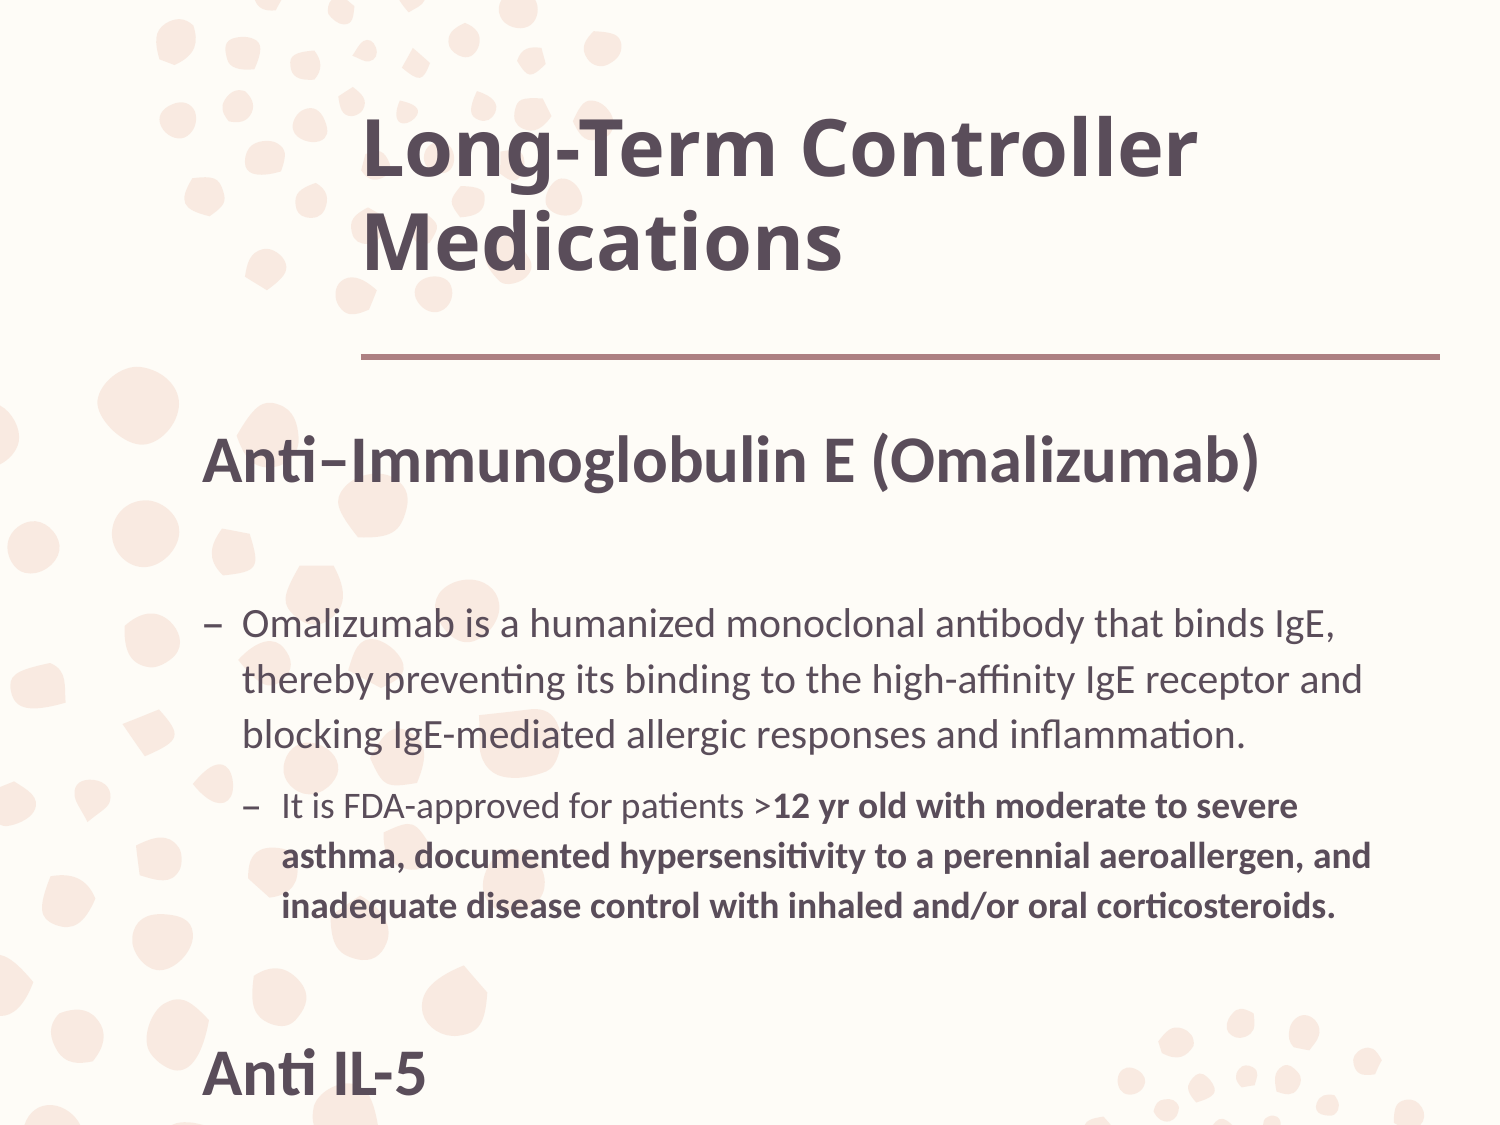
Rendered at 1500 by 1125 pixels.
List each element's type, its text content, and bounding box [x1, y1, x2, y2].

title Long-Term Controller Medications [345, 93, 1440, 350]
list Anti–Immunoglobulin E (Omalizumab) Omalizumab is a humanized monoclonal antibody that binds IgE, thereby preventing its binding to the high-affinity IgE receptor and blocking IgE-mediated allergic responses and inflammation. It is FDA-approved for patients >12 yr old with moderate to severe asthma, documented hypersensitivity to a perennial aeroallergen, and inadequate disease control with inhaled and/or oral corticosteroids. Anti IL-5 [187, 399, 1440, 999]
